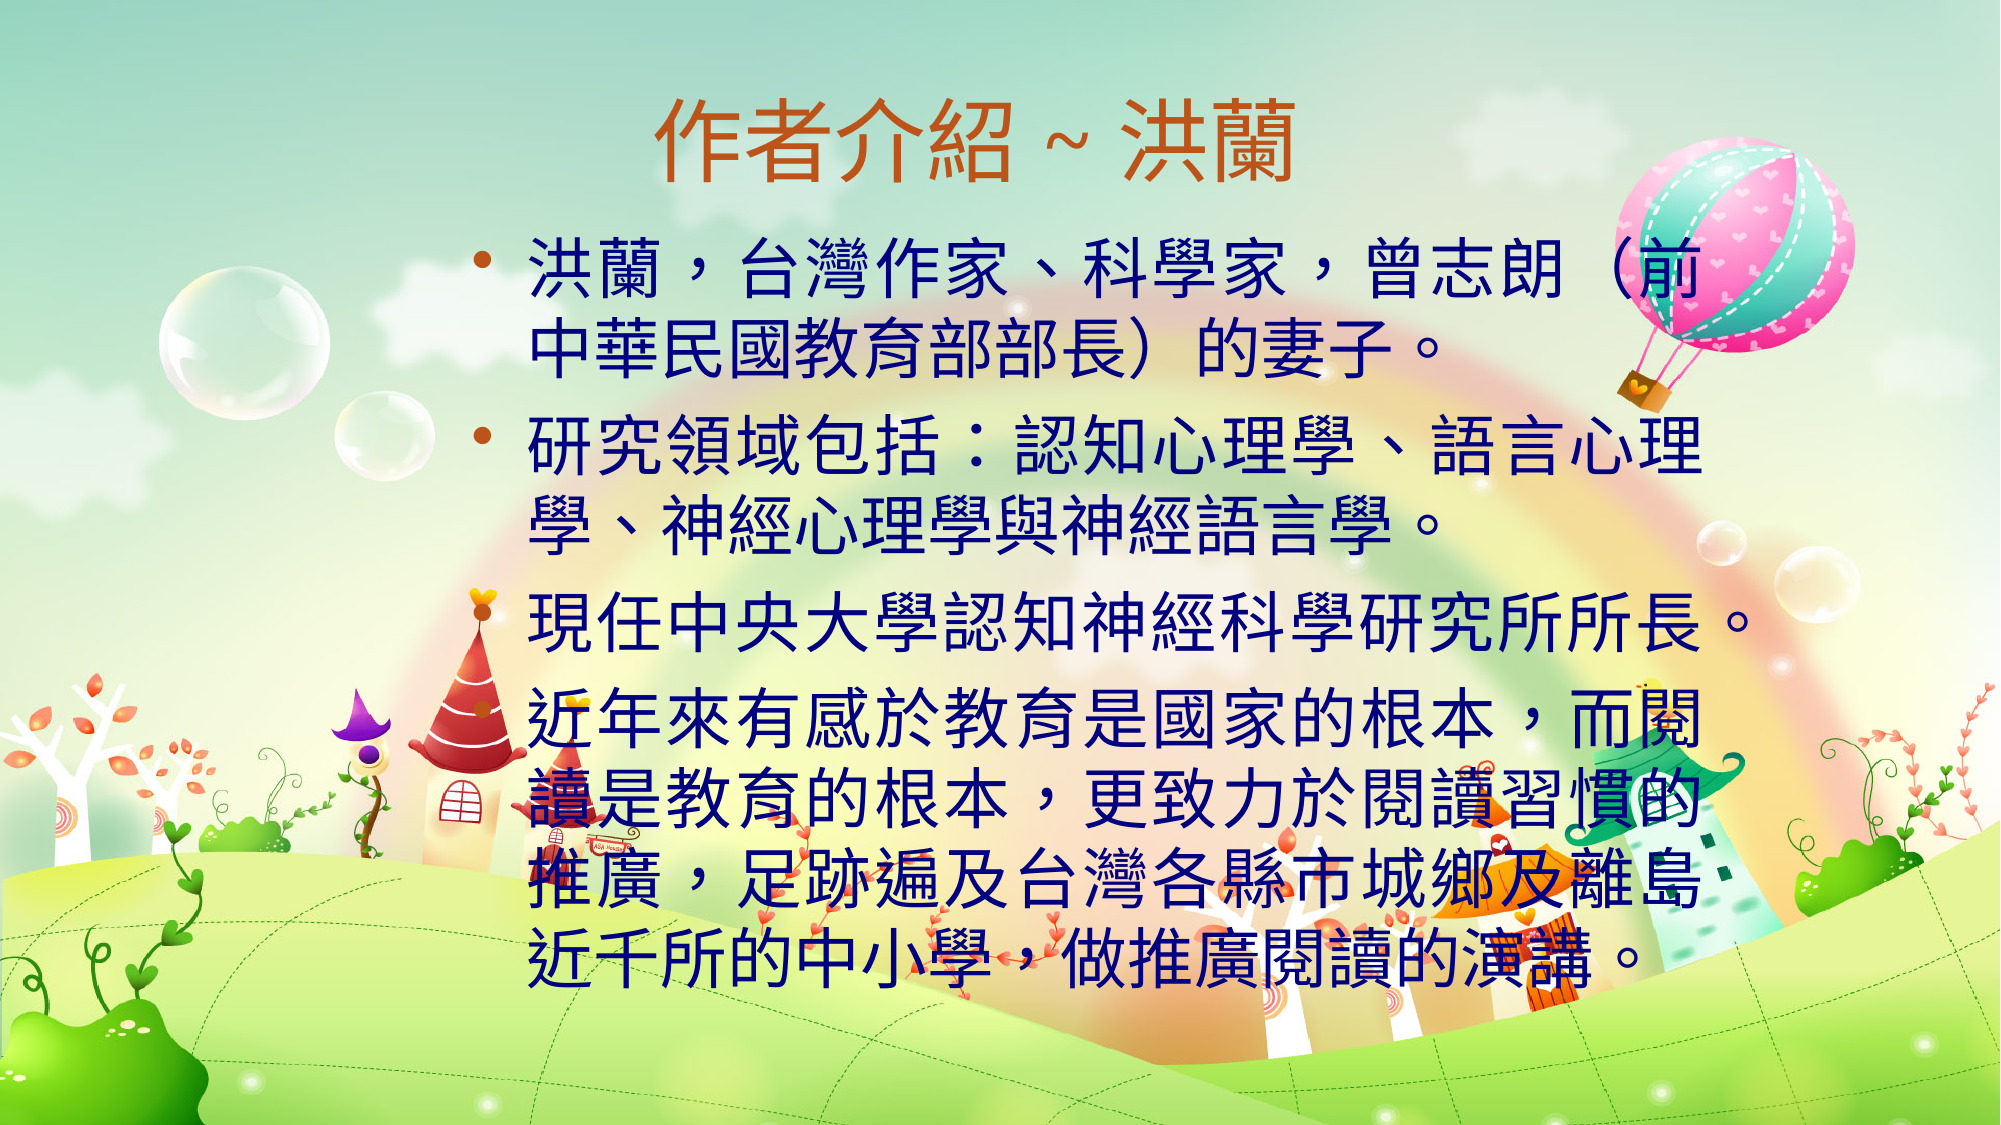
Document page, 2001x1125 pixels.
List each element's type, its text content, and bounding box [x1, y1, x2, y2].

text_box 洪蘭，台灣作家、科學家，曾志朗（前中華民國教育部部長）的妻子。 研究領域包括：認知心理學、語言心理學、神經心理學與神經語言學。 現任中央大學認知神經科學研究所所長。 近年來有感於教育是國家的根本，而閱讀是教育的根本，更致力於閱讀習慣的推廣，足跡遍及台灣各縣市城鄉及離島近千所的中小學，做推廣閱讀的演講。 [456, 219, 1721, 963]
text_box 作者介紹~洪蘭 [636, 45, 1675, 219]
picture [0, 0, 2001, 1125]
